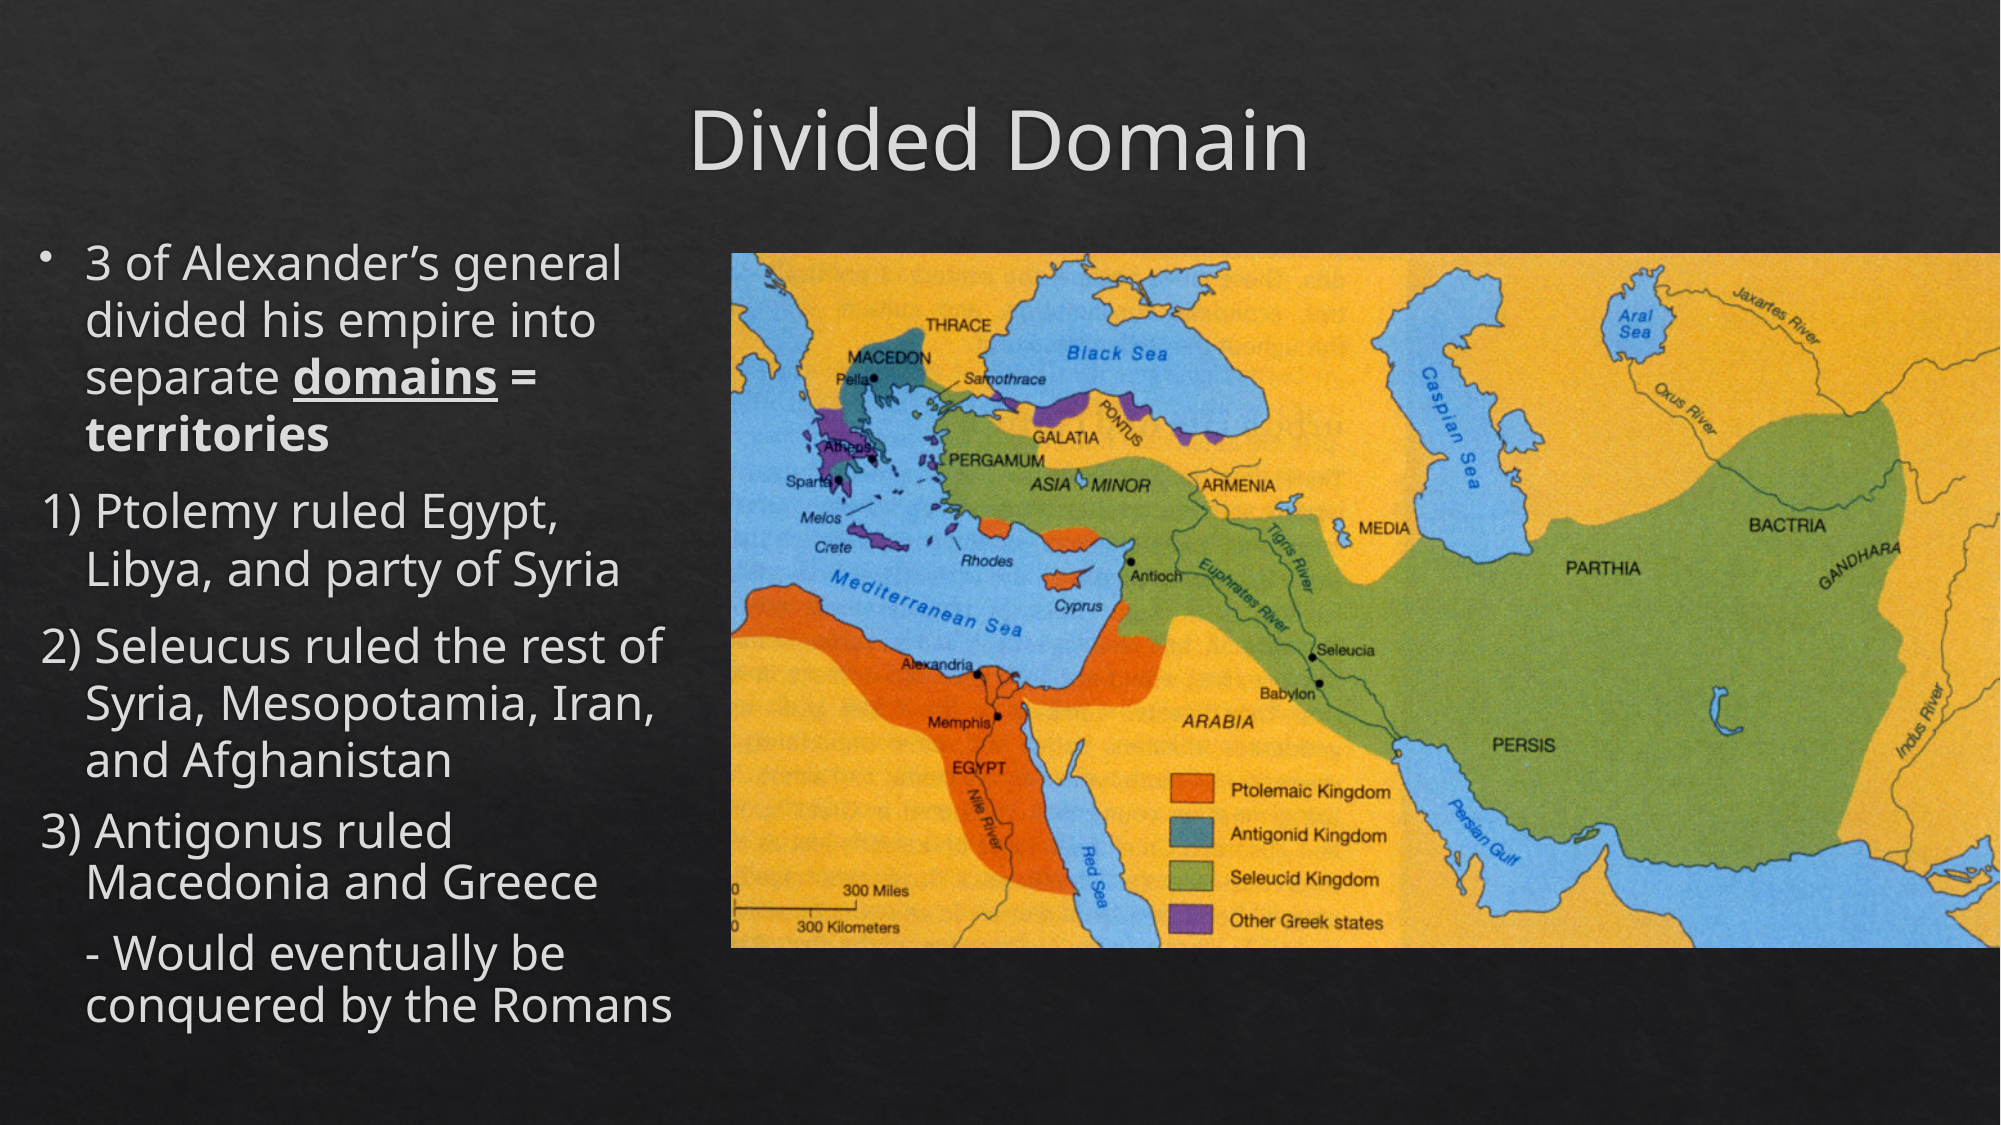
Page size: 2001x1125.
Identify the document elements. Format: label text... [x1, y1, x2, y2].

list 3 of Alexander’s general divided his empire into separate domains = territories 1) Ptolemy ruled Egypt, Libya, and party of Syria 2) Seleucus ruled the rest of Syria, Mesopotamia, Iran, and Afghanistan 3) Antigonus ruled Macedonia and Greece - Would eventually be conquered by the Romans [19, 224, 710, 1053]
title Divided Domain [362, 75, 1638, 200]
picture [731, 253, 2000, 948]
